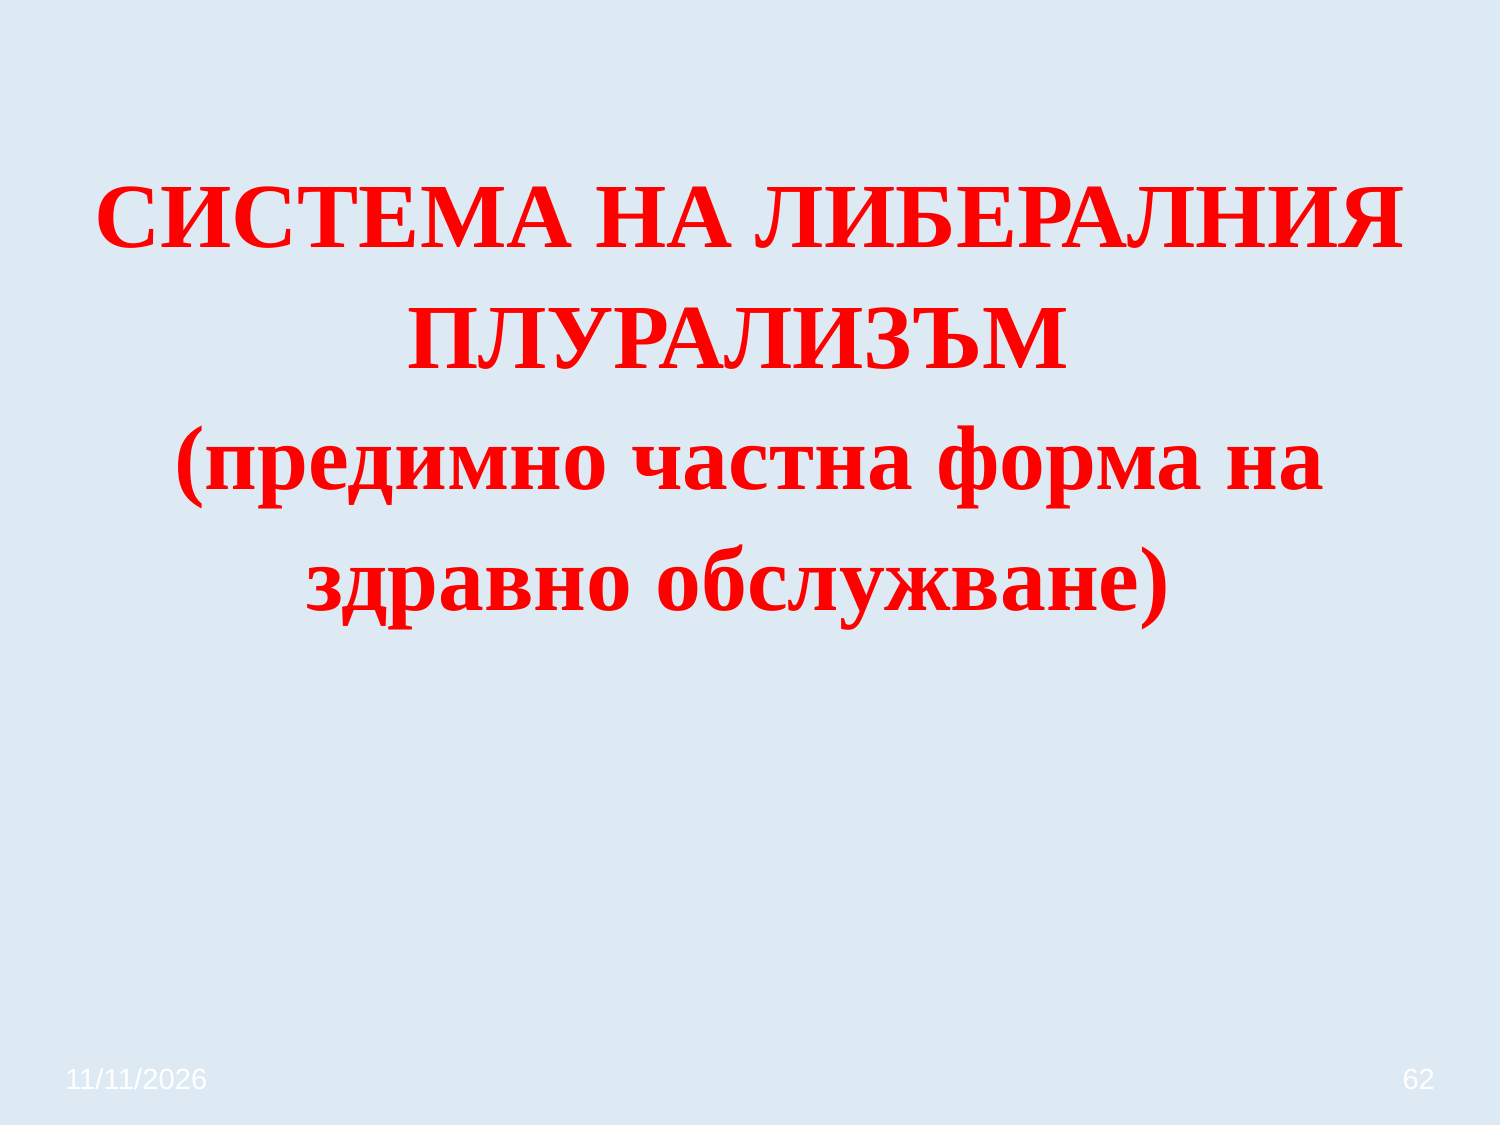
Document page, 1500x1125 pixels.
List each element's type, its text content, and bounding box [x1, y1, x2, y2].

slide_number 62 [1074, 1024, 1451, 1103]
title СИСТЕМА НА ЛИБЕРАЛНИЯ ПЛУРАЛИЗЪМ (предимно частна форма на здравно обслужване) [0, 0, 1500, 1125]
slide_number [49, 1024, 426, 1103]
